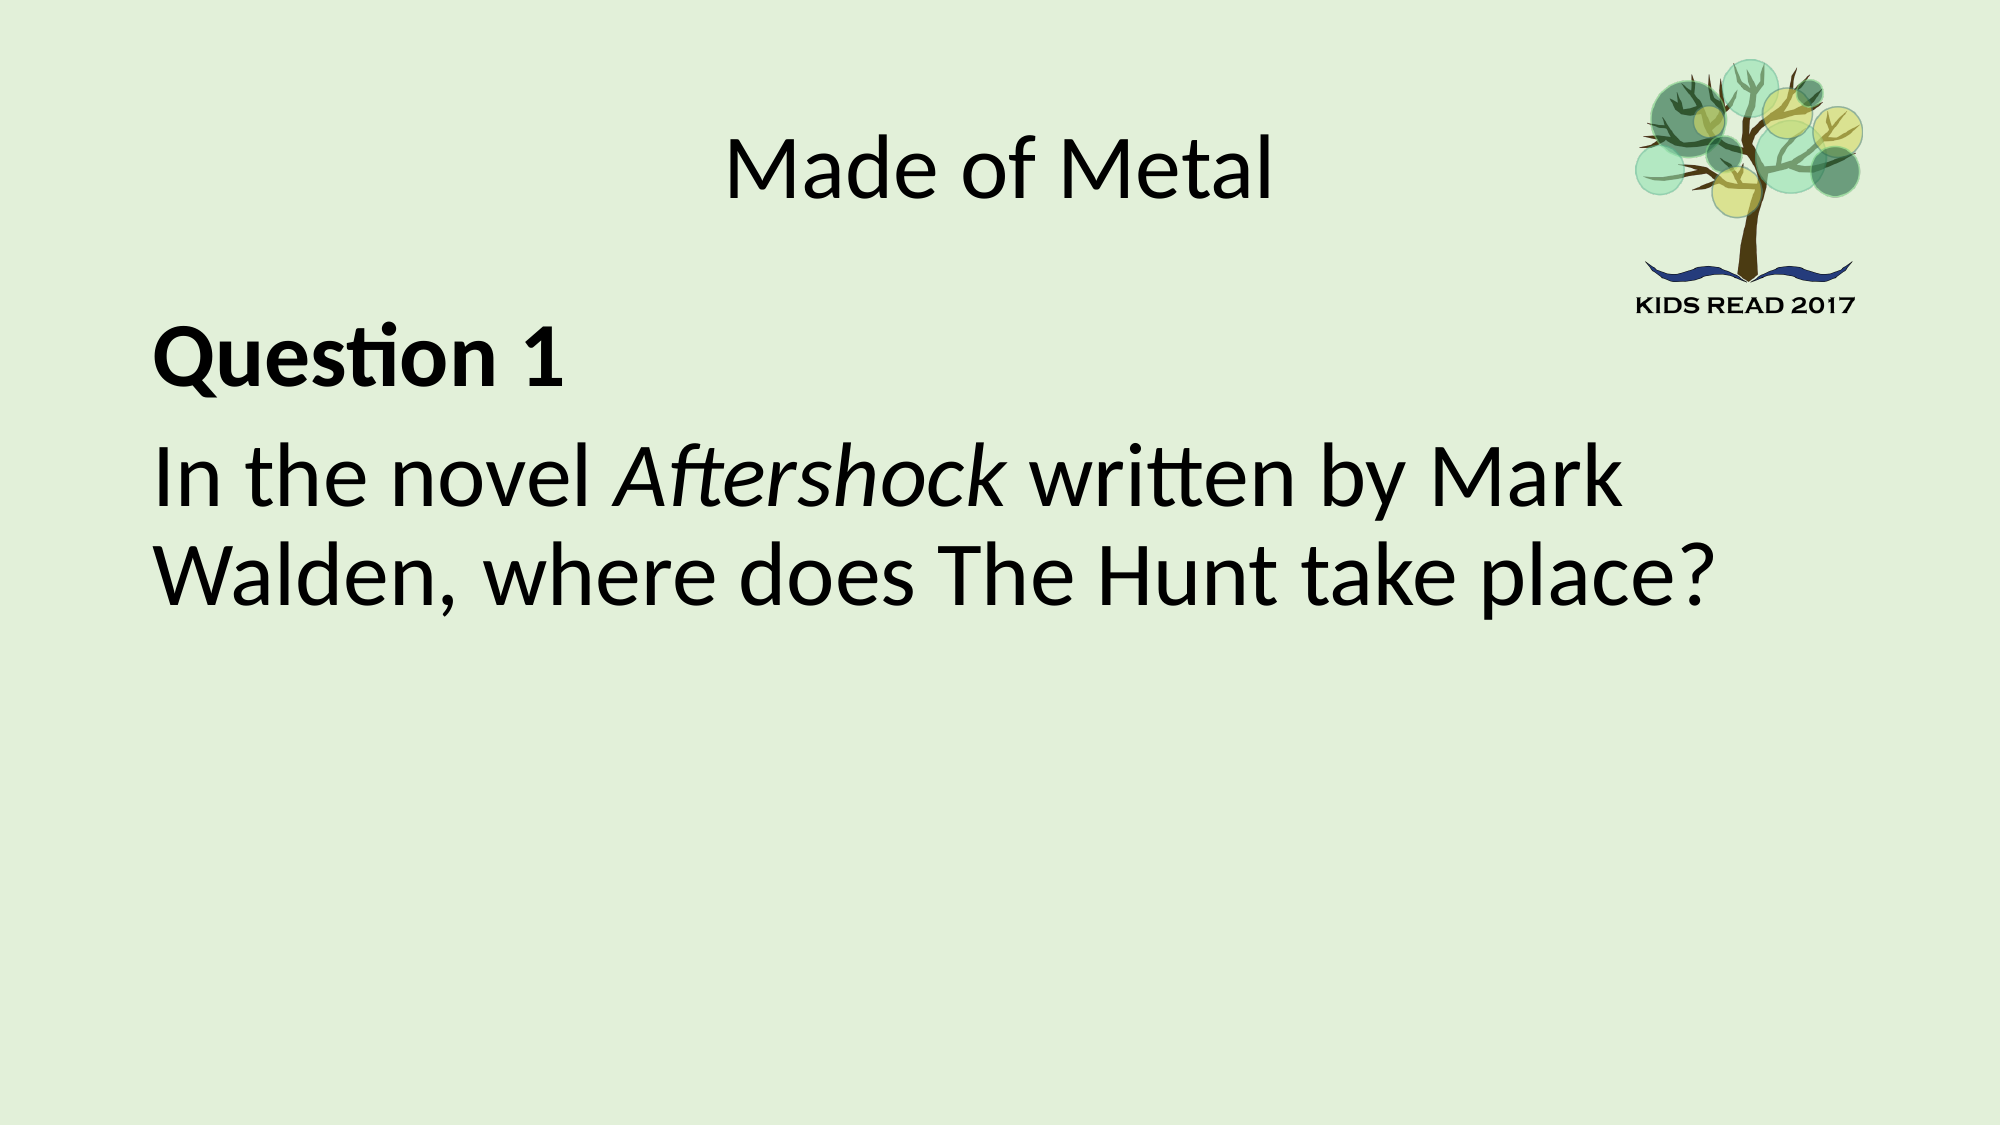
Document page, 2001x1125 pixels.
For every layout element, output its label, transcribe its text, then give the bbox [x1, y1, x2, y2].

title Made of Metal [137, 59, 1635, 278]
list Question 1 In the novel Aftershock written by Mark Walden, where does The Hunt take place? [137, 299, 1863, 1014]
picture [1635, 59, 1863, 314]
